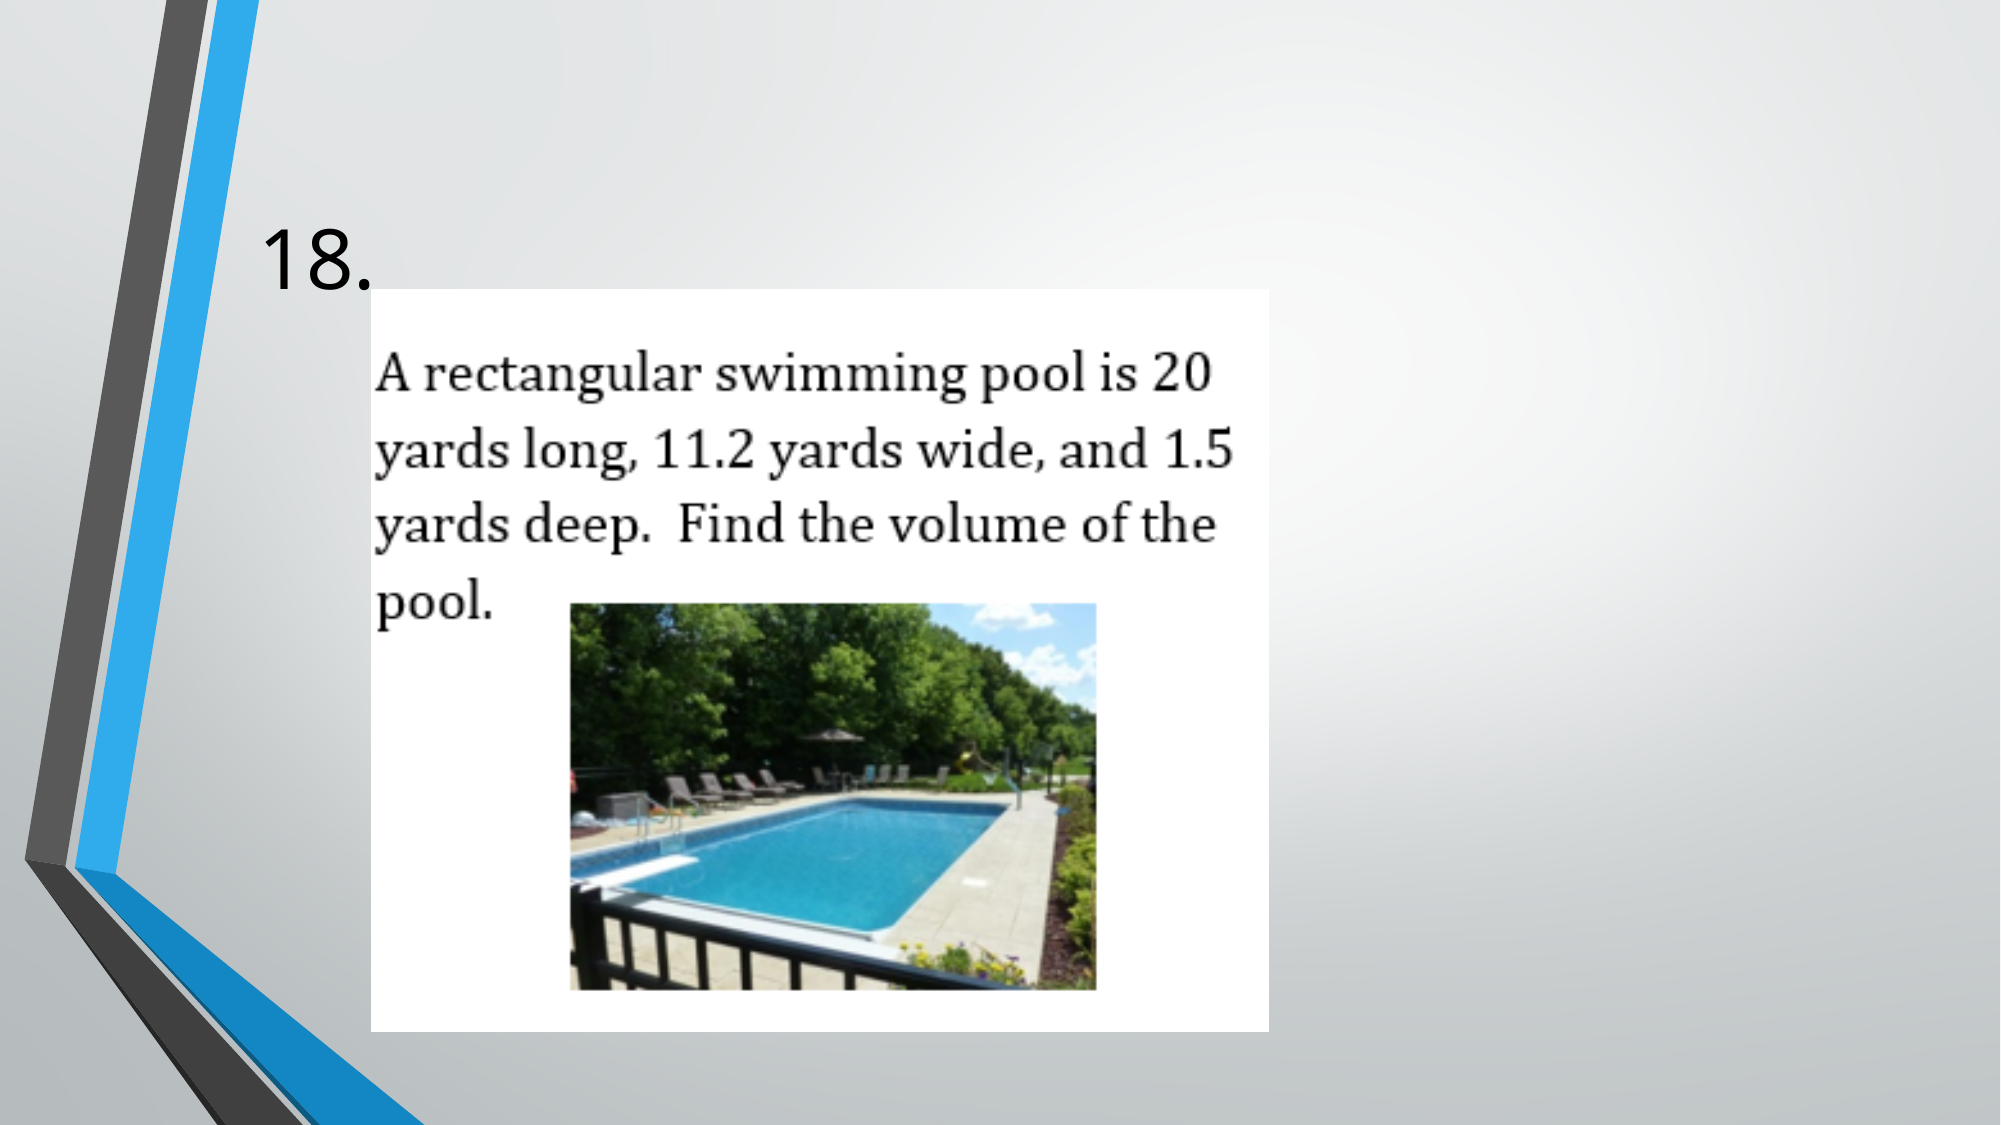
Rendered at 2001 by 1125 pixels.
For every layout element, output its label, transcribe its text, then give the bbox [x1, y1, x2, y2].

title 18. [243, 112, 1887, 400]
picture [371, 289, 1269, 1033]
